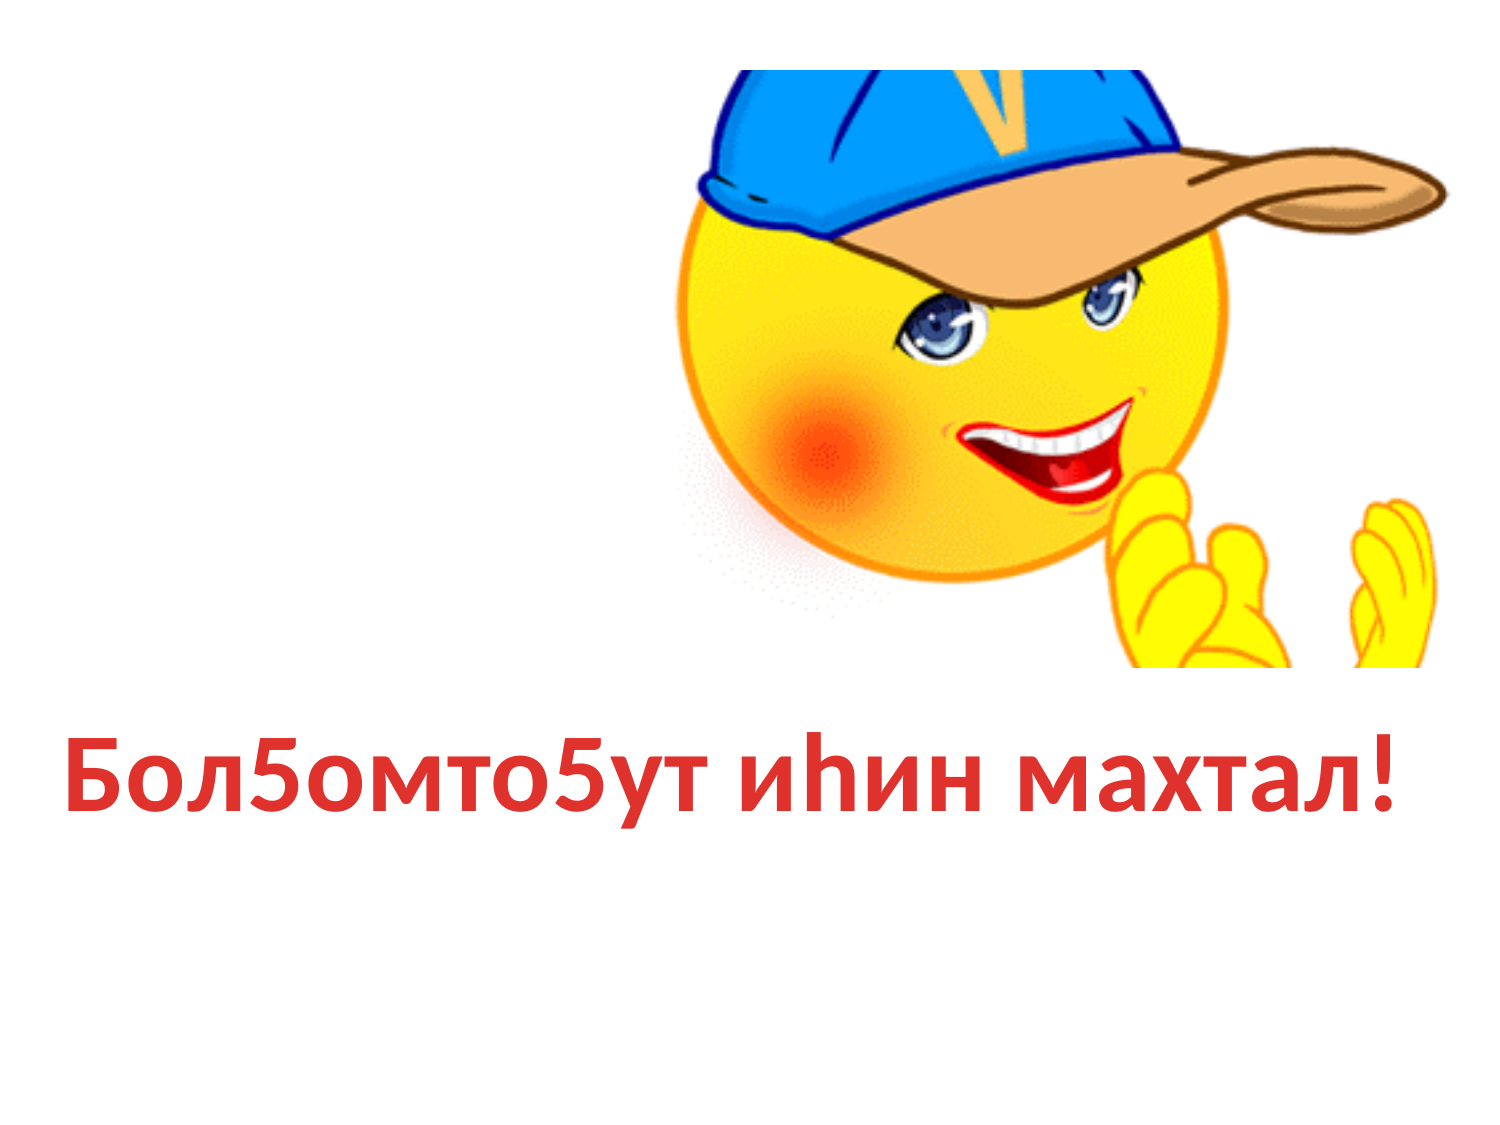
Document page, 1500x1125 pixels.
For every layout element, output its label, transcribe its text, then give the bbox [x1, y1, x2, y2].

text_box Бол5омто5ут иhин махтал! [0, 691, 1465, 842]
picture [662, 70, 1460, 669]
